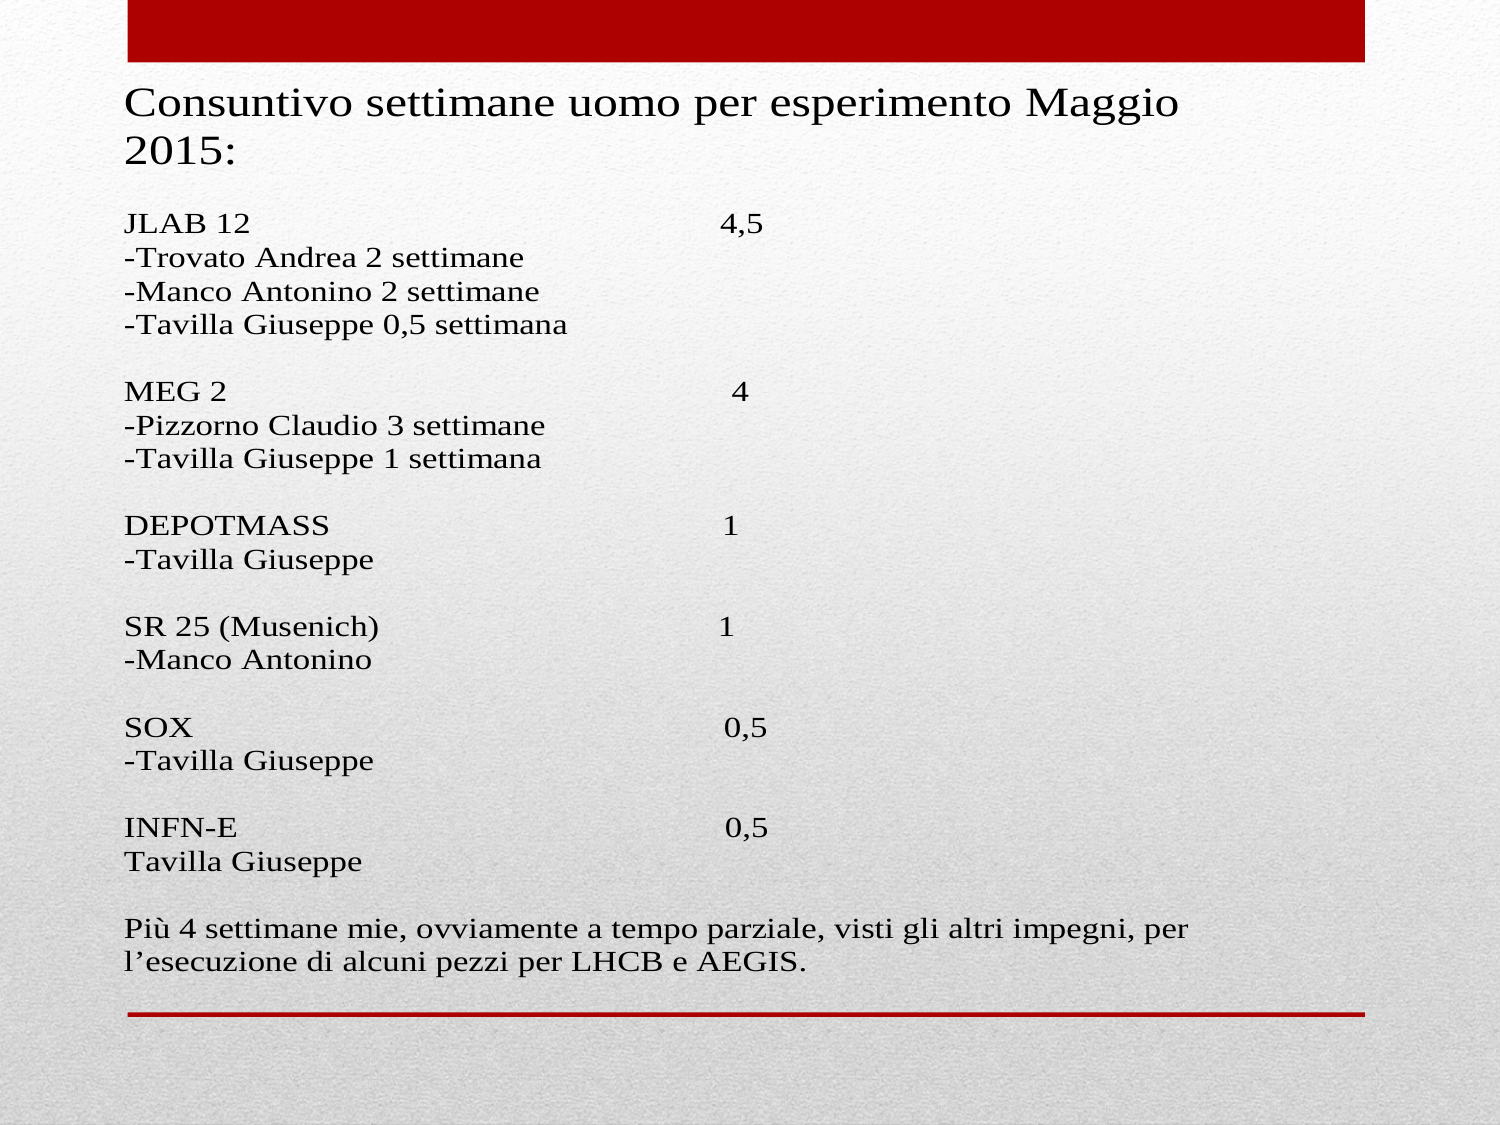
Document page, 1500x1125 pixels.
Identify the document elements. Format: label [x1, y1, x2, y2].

picture [123, 77, 1198, 980]
